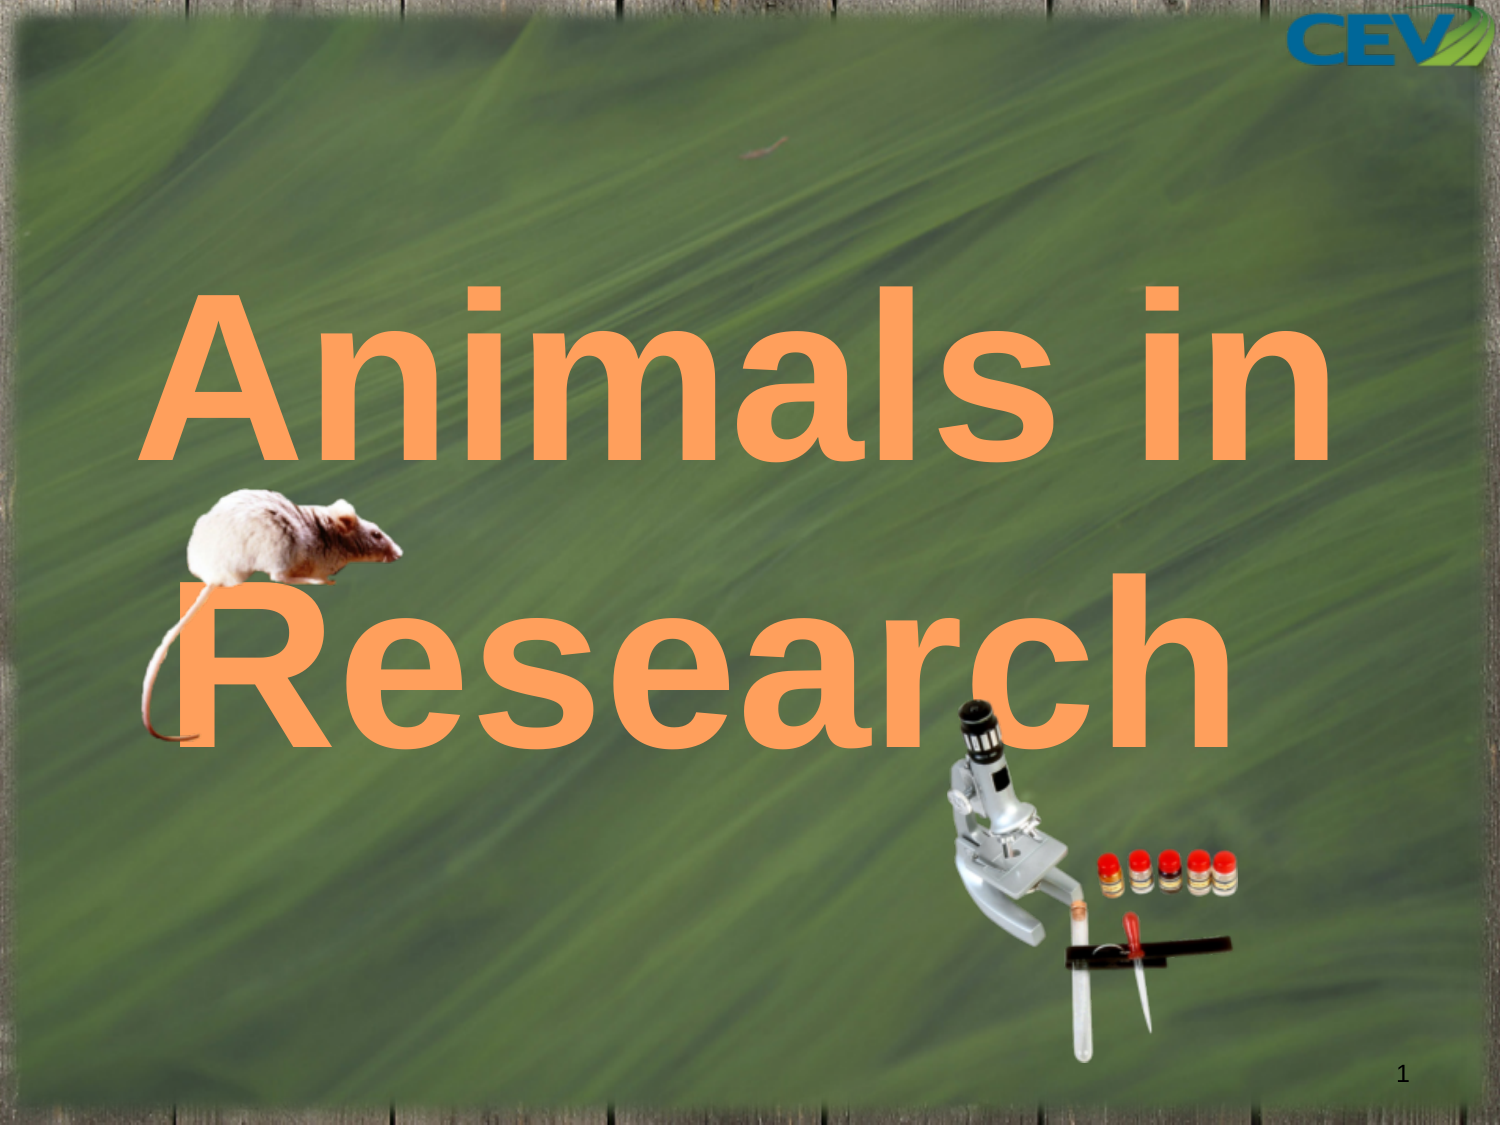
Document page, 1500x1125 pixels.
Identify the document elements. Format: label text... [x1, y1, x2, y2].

picture [0, 0, 1500, 1125]
title Animals in Research [99, 387, 1375, 629]
slide_number 1 [1074, 1042, 1425, 1103]
